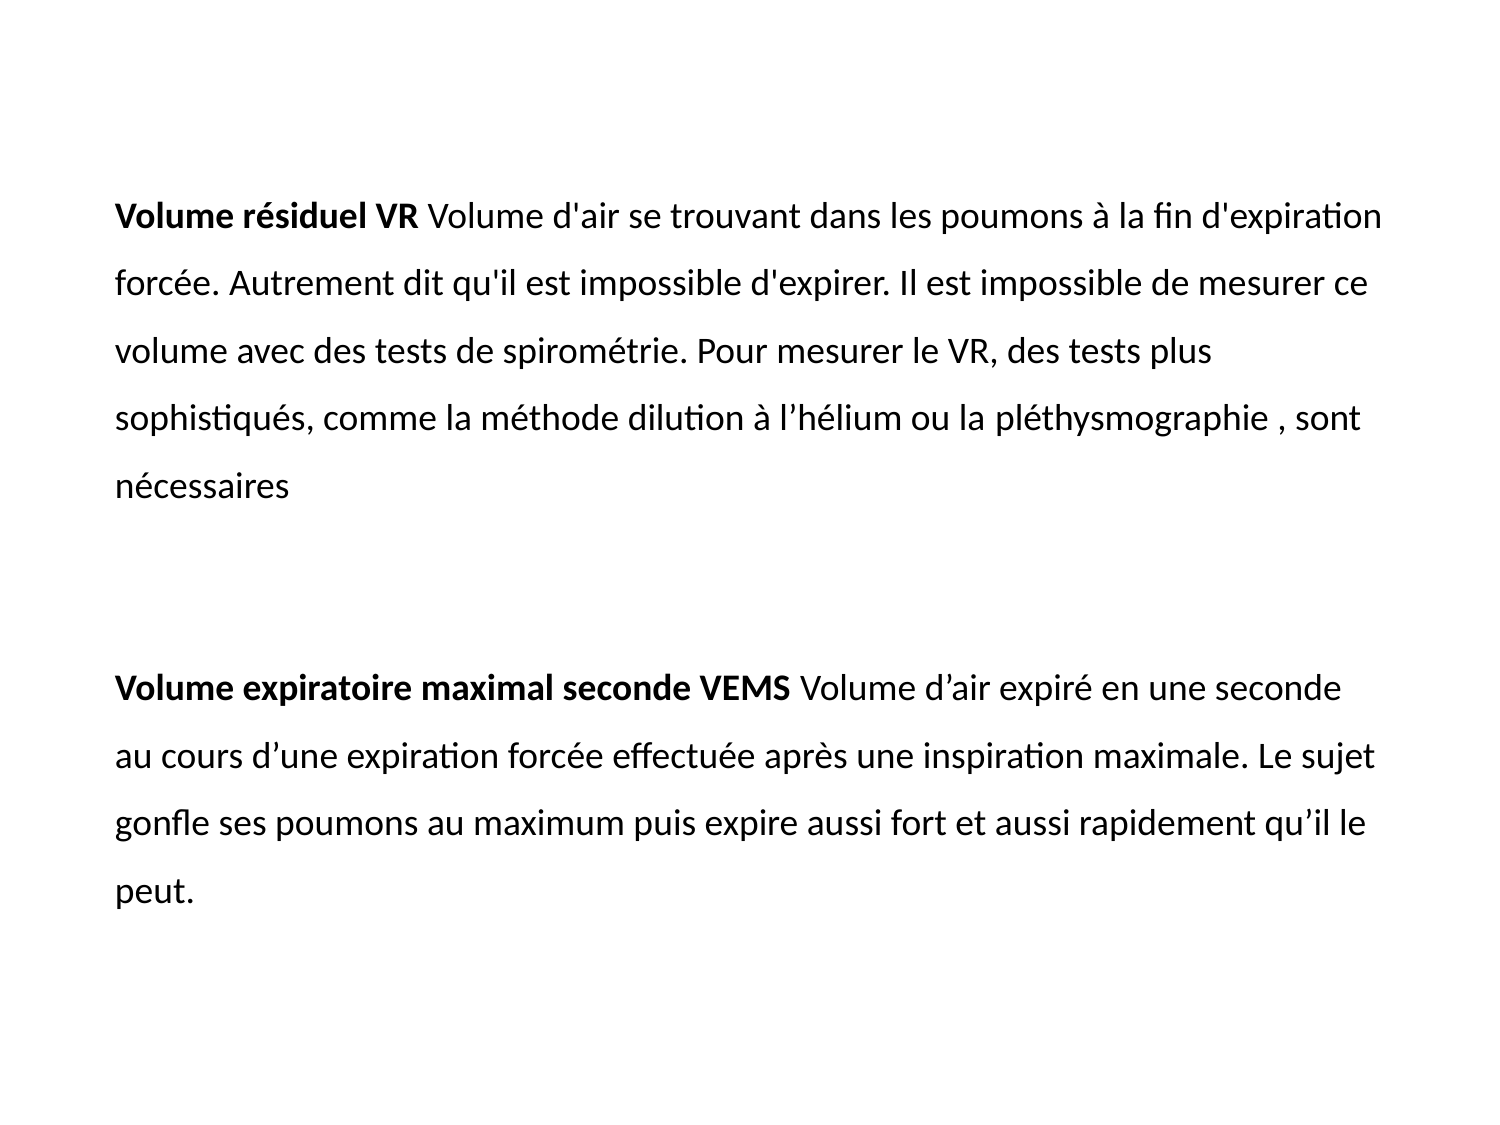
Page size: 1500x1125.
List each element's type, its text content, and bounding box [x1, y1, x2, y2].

text_box Volume résiduel VR Volume d'air se trouvant dans les poumons à la fin d'expiration forcée. Autrement dit qu'il est impossible d'expirer. Il est impossible de mesurer ce volume avec des tests de spirométrie. Pour mesurer le VR, des tests plus sophistiqués, comme la méthode dilution à l’hélium ou la pléthysmographie , sont nécessaires Volume expiratoire maximal seconde VEMS Volume d’air expiré en une seconde au cours d’une expiration forcée effectuée après une inspiration maximale. Le sujet gonfle ses poumons au maximum puis expire aussi fort et aussi rapidement qu’il le peut. [100, 160, 1400, 919]
